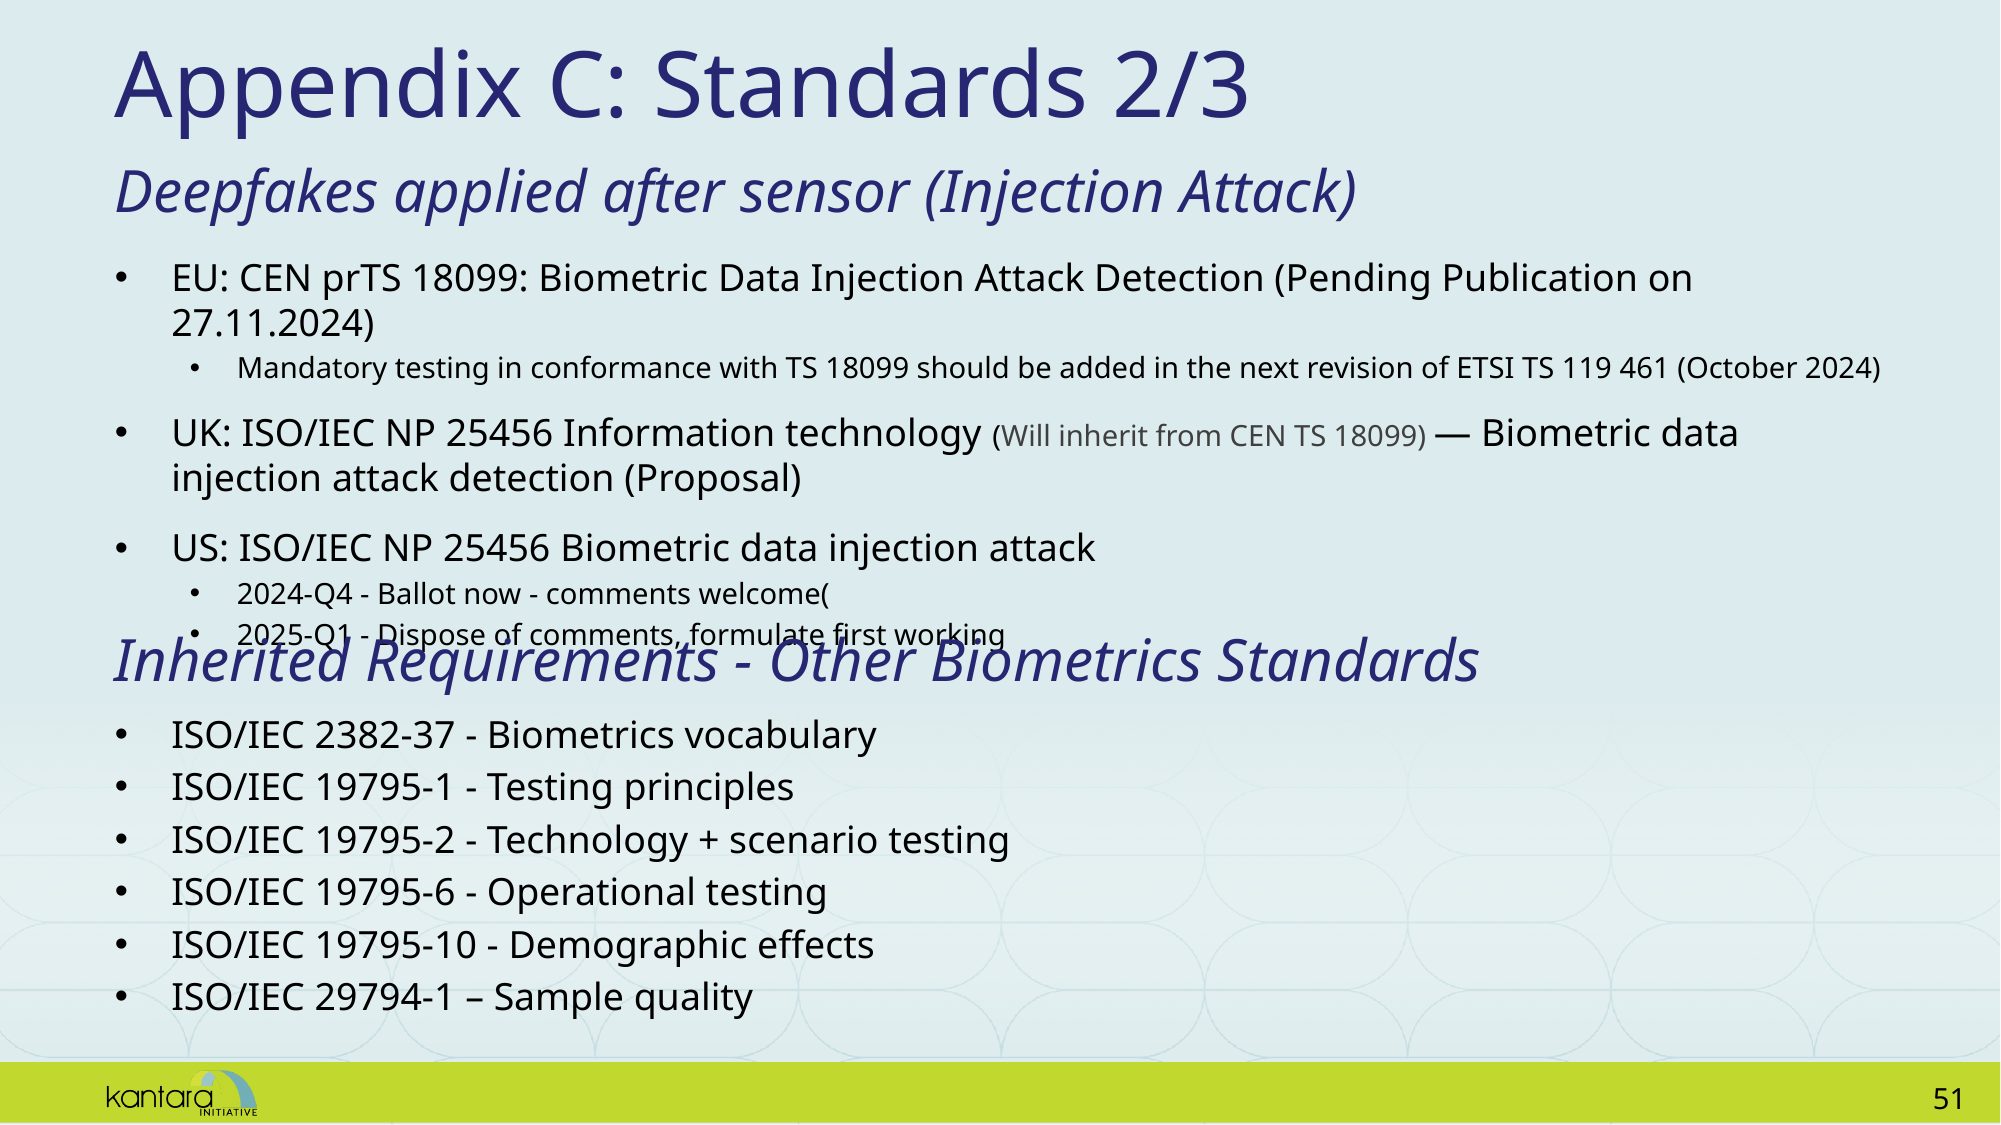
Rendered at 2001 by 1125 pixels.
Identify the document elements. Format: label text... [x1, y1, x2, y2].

slide_number 50 [1514, 1072, 1982, 1125]
text_box Deepfakes applied after sensor (Injection Attack) [99, 146, 1675, 232]
picture [0, 1063, 1514, 1125]
picture [0, 0, 2001, 1062]
title Appendix C: Standards 2/3 [99, 0, 2000, 175]
text_box ISO/IEC 2382-37 - Biometrics vocabulary ﻿ISO/IEC 19795-1 - Testing principles ﻿ISO/IEC 19795-2 - Technology + scenario testing ﻿ISO/IEC 19795-6 - Operational testing ﻿ISO/IEC 19795-10 - Demographic effects ﻿ISO/IEC 29794-1 – Sample quality [99, 703, 1900, 1035]
list EU: CEN prTS 18099: Biometric Data Injection Attack Detection (Pending Publication on 27.11.2024) Mandatory testing in conformance with TS 18099 should be added in the next revision of ETSI TS 119 461 (October 2024) UK: ISO/IEC NP 25456 Information technology (Will inherit from CEN TS 18099) — Biometric data injection attack detection (Proposal) US: ISO/IEC NP 25456 Biometric data injection attack 2024-Q4 - Ballot now - comments welcome( 2025-Q1 - Dispose of comments, formulate first working [99, 246, 1900, 578]
text_box Inherited Requirements - Other Biometrics Standards [99, 615, 1675, 701]
